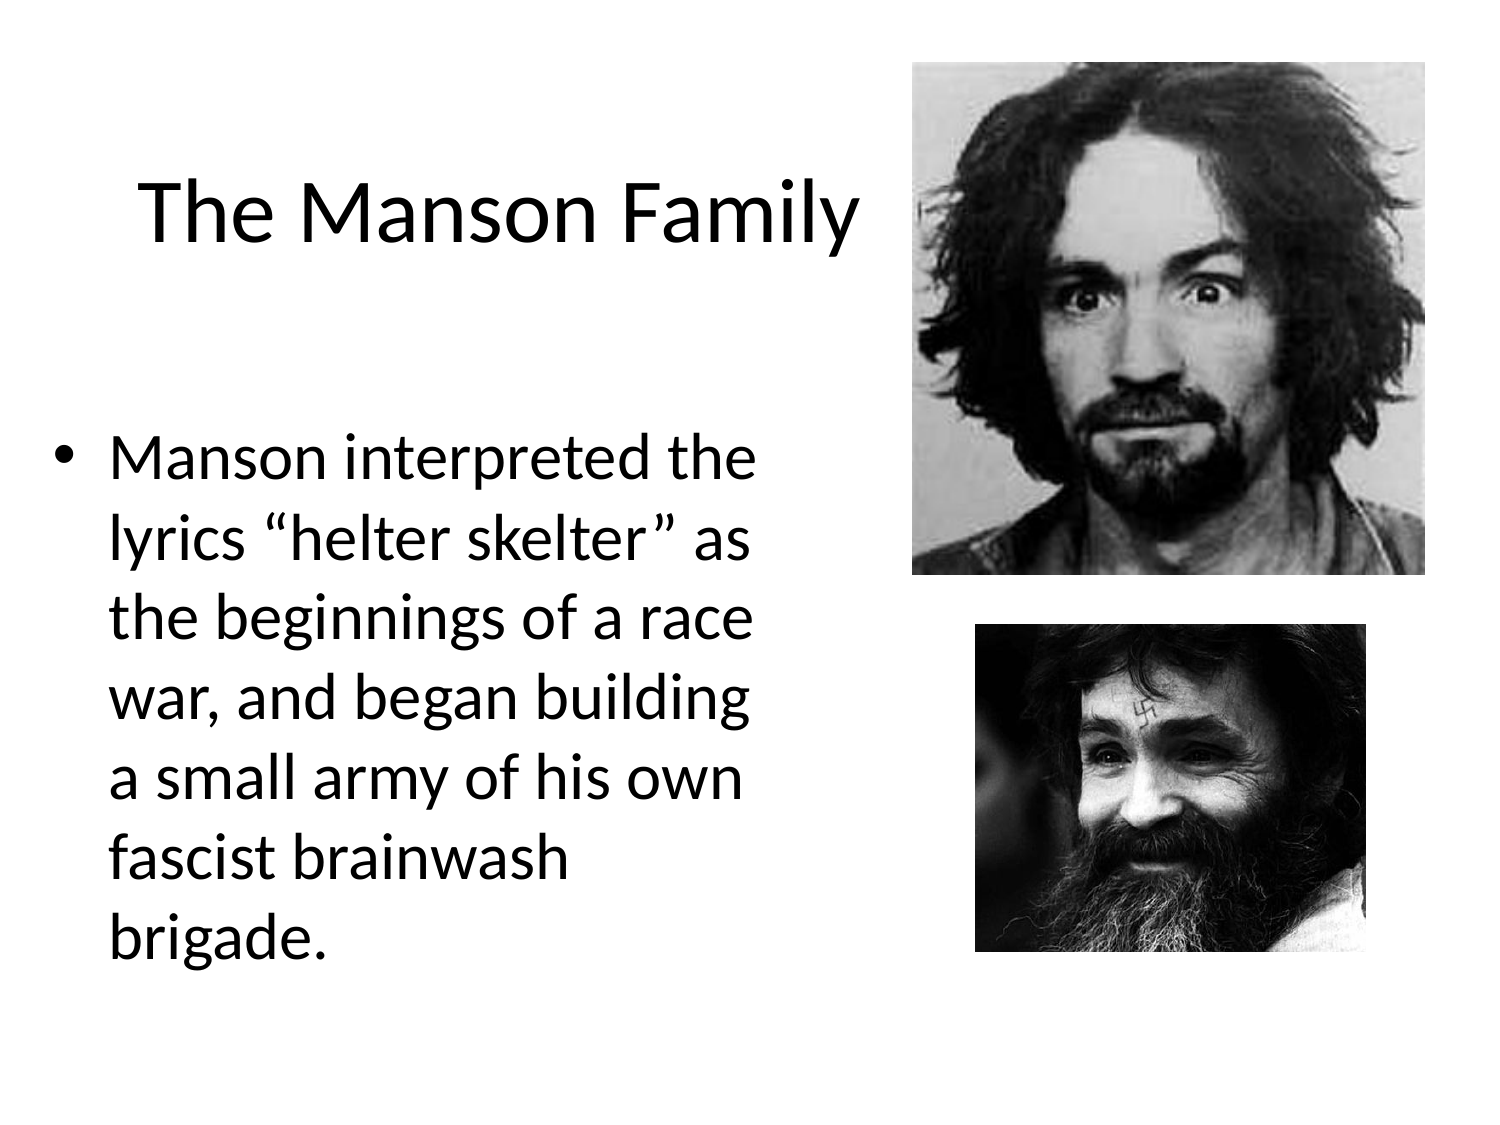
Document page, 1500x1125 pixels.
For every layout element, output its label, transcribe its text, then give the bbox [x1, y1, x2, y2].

picture [912, 62, 1426, 576]
list Manson interpreted the lyrics “helter skelter” as the beginnings of a race war, and began building a small army of his own fascist brainwash brigade. [37, 312, 813, 1025]
picture [974, 624, 1366, 952]
title The Manson Family [0, 112, 907, 300]
